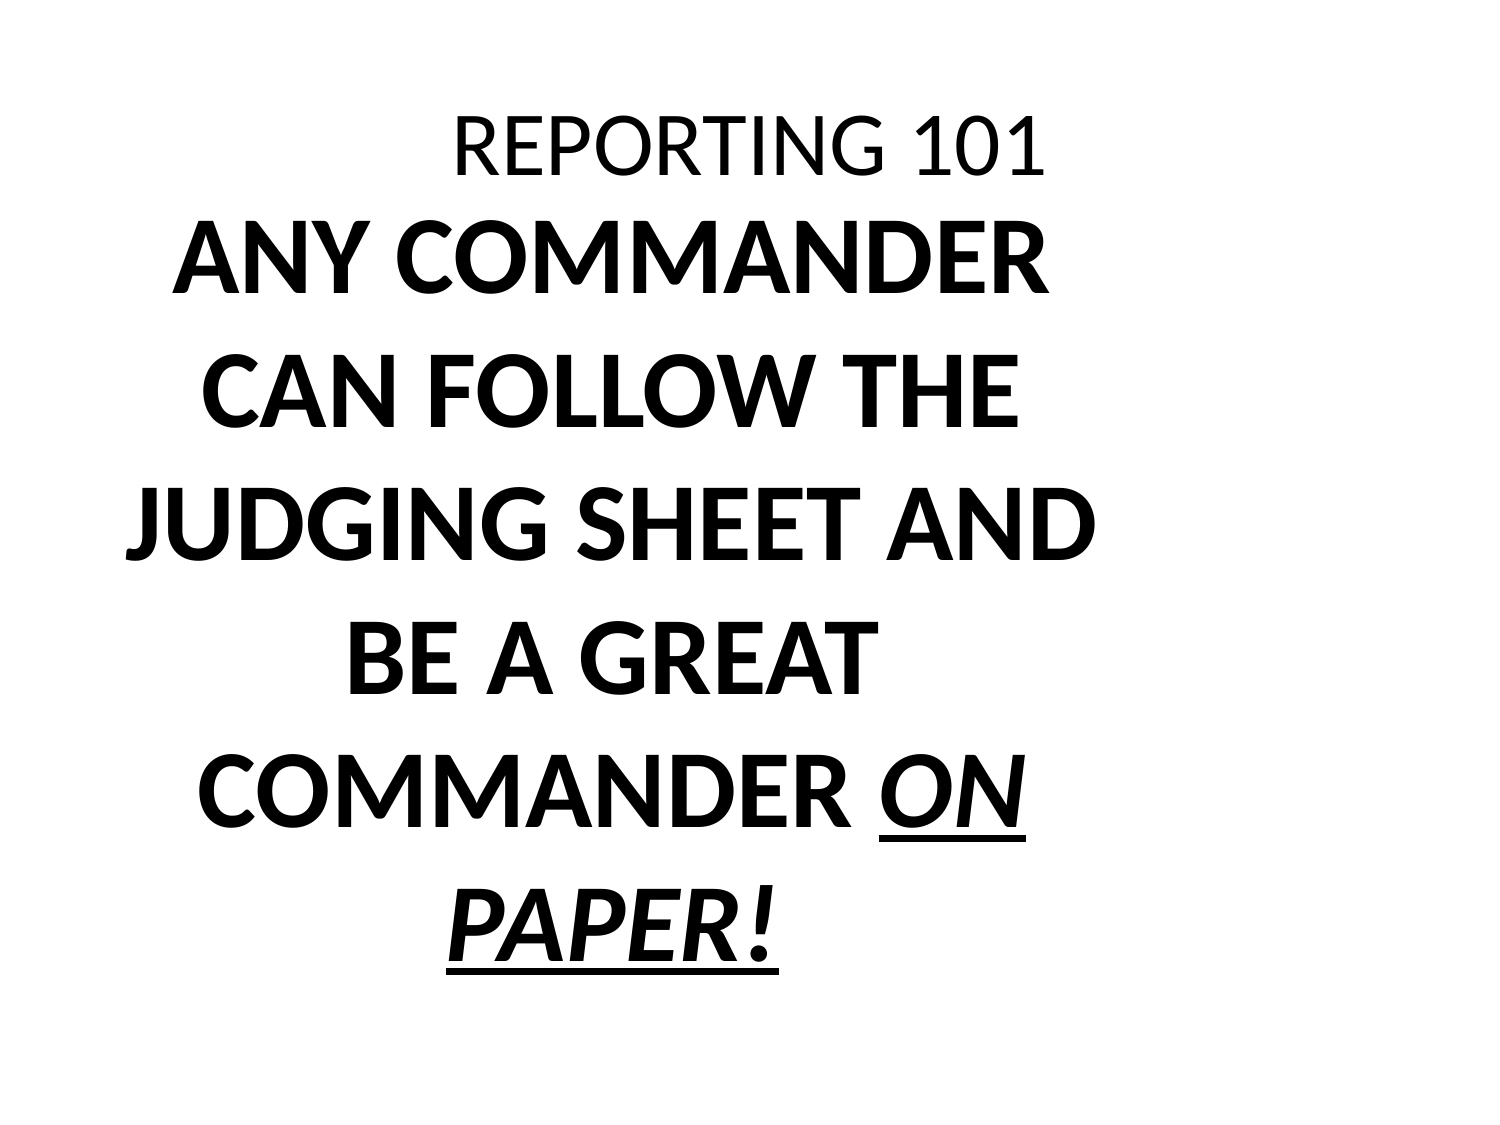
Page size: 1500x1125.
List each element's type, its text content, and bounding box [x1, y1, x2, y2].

list ANY COMMANDER CAN FOLLOW THE JUDGING SHEET AND BE A GREAT COMMANDER ON PAPER! [83, 174, 1141, 991]
title REPORTING 101 [75, 45, 1425, 233]
